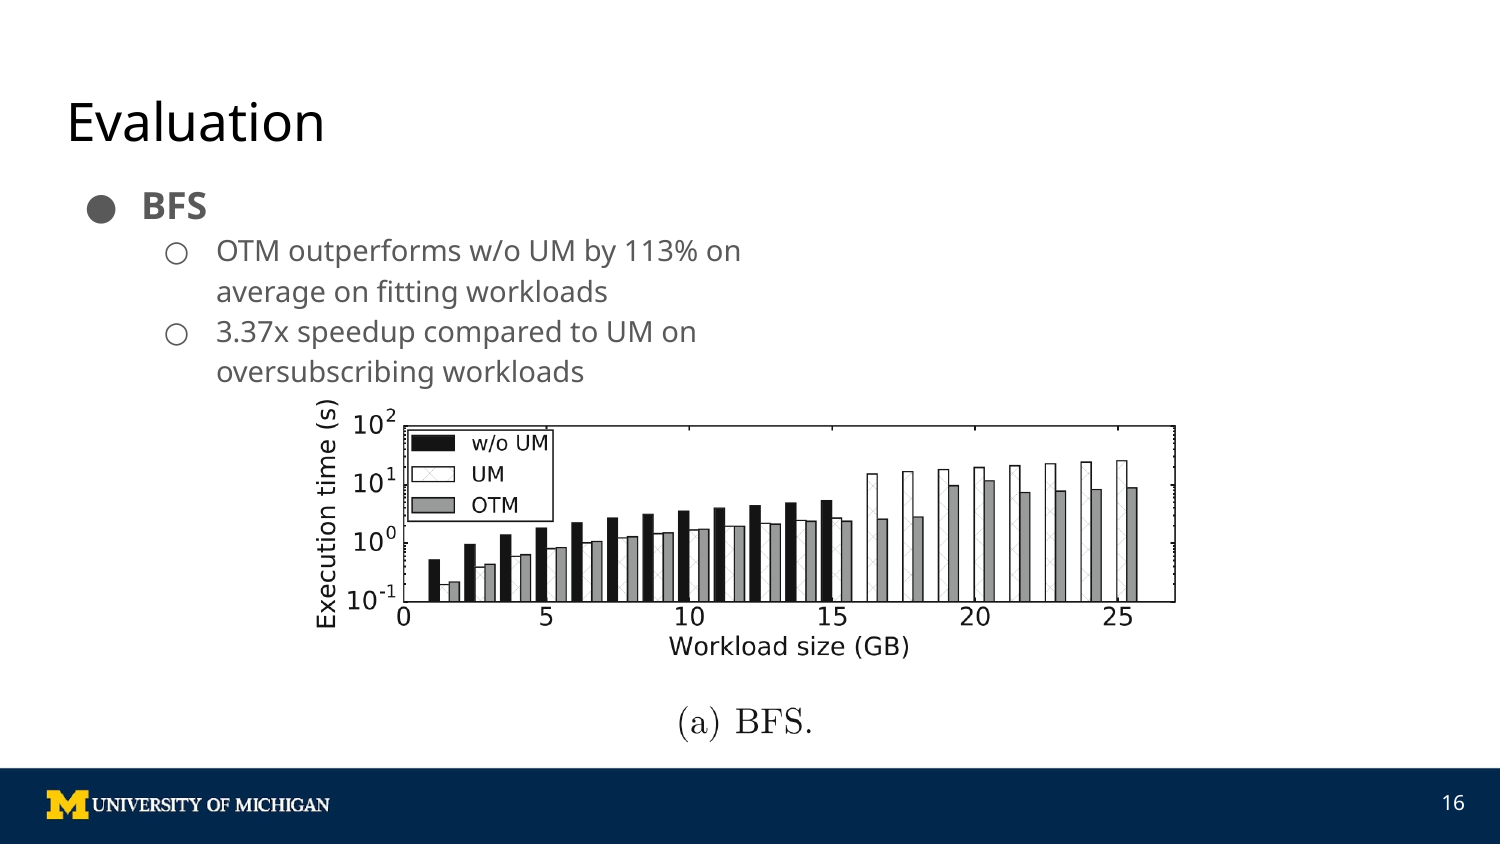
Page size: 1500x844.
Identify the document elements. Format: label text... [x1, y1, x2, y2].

picture [0, 0, 1500, 844]
slide_number ‹#› [1389, 771, 1480, 837]
title Evaluation [51, 72, 1449, 167]
list BFS OTM outperforms w/o UM by 113% on average on fitting workloads 3.37x speedup compared to UM on oversubscribing workloads [51, 160, 823, 467]
